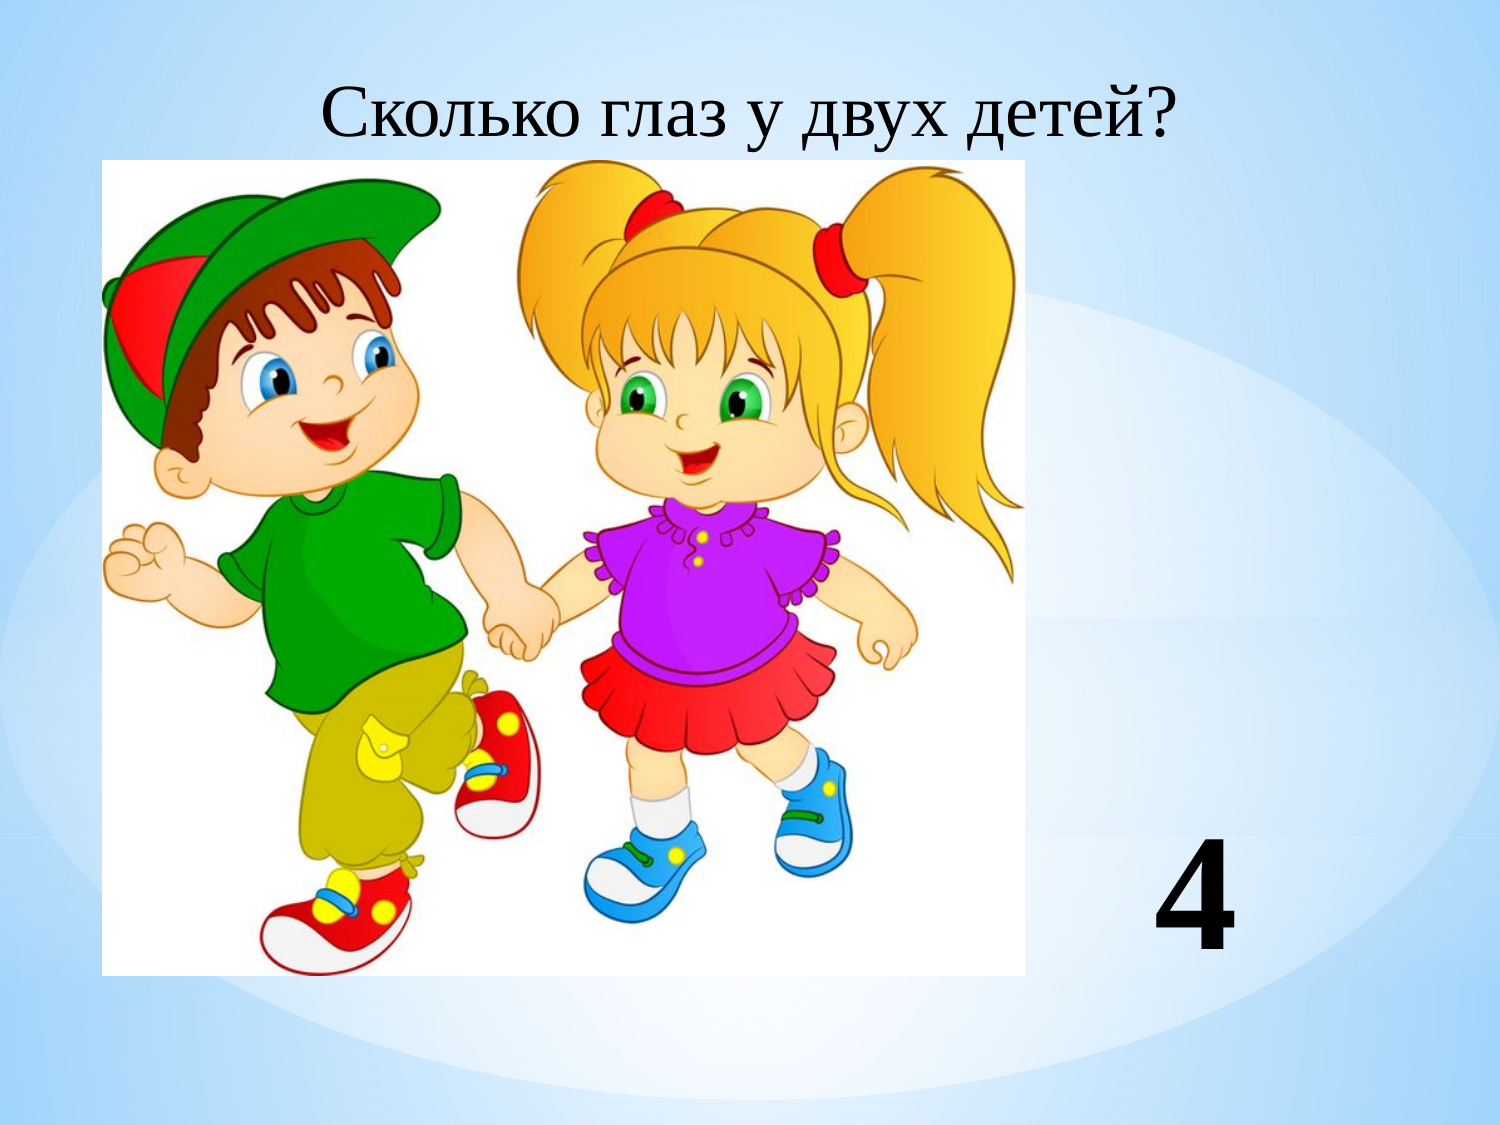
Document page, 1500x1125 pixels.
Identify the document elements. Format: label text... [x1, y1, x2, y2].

text_box Сколько глаз у двух детей? [100, 54, 1400, 160]
picture [102, 160, 1025, 977]
text_box 4 [1139, 775, 1400, 990]
